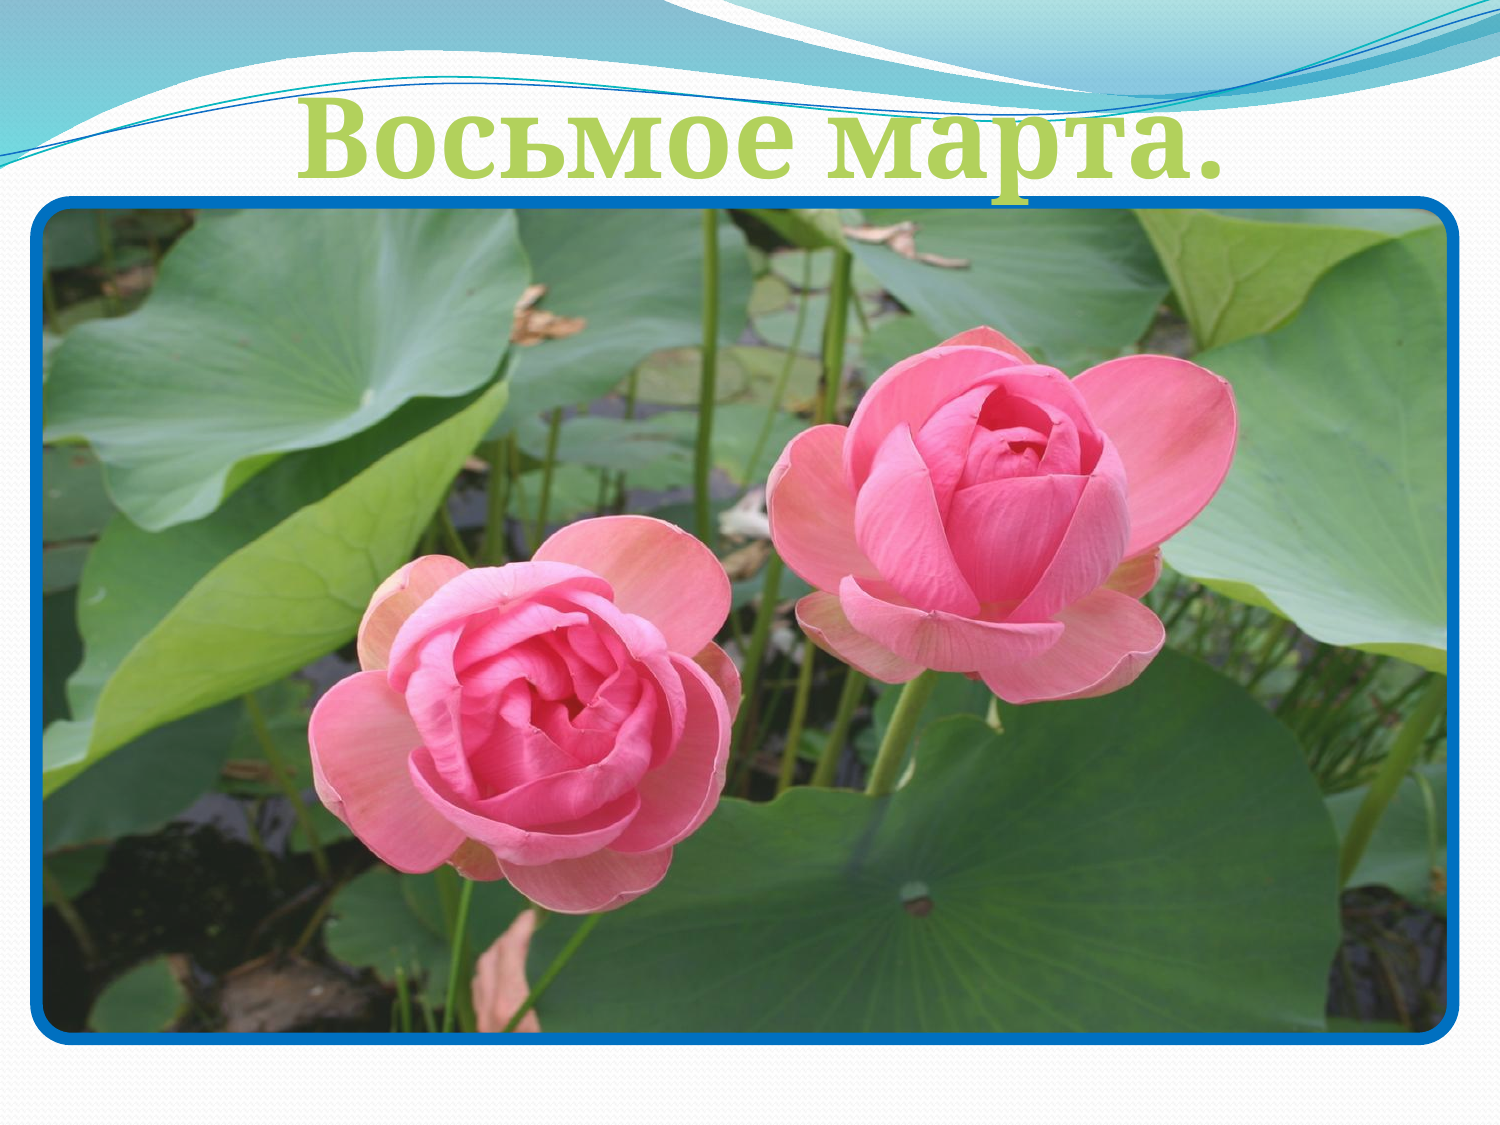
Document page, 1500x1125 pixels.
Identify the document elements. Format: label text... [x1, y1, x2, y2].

text_box Восьмое марта. [164, 58, 1360, 202]
picture [36, 202, 1454, 1040]
